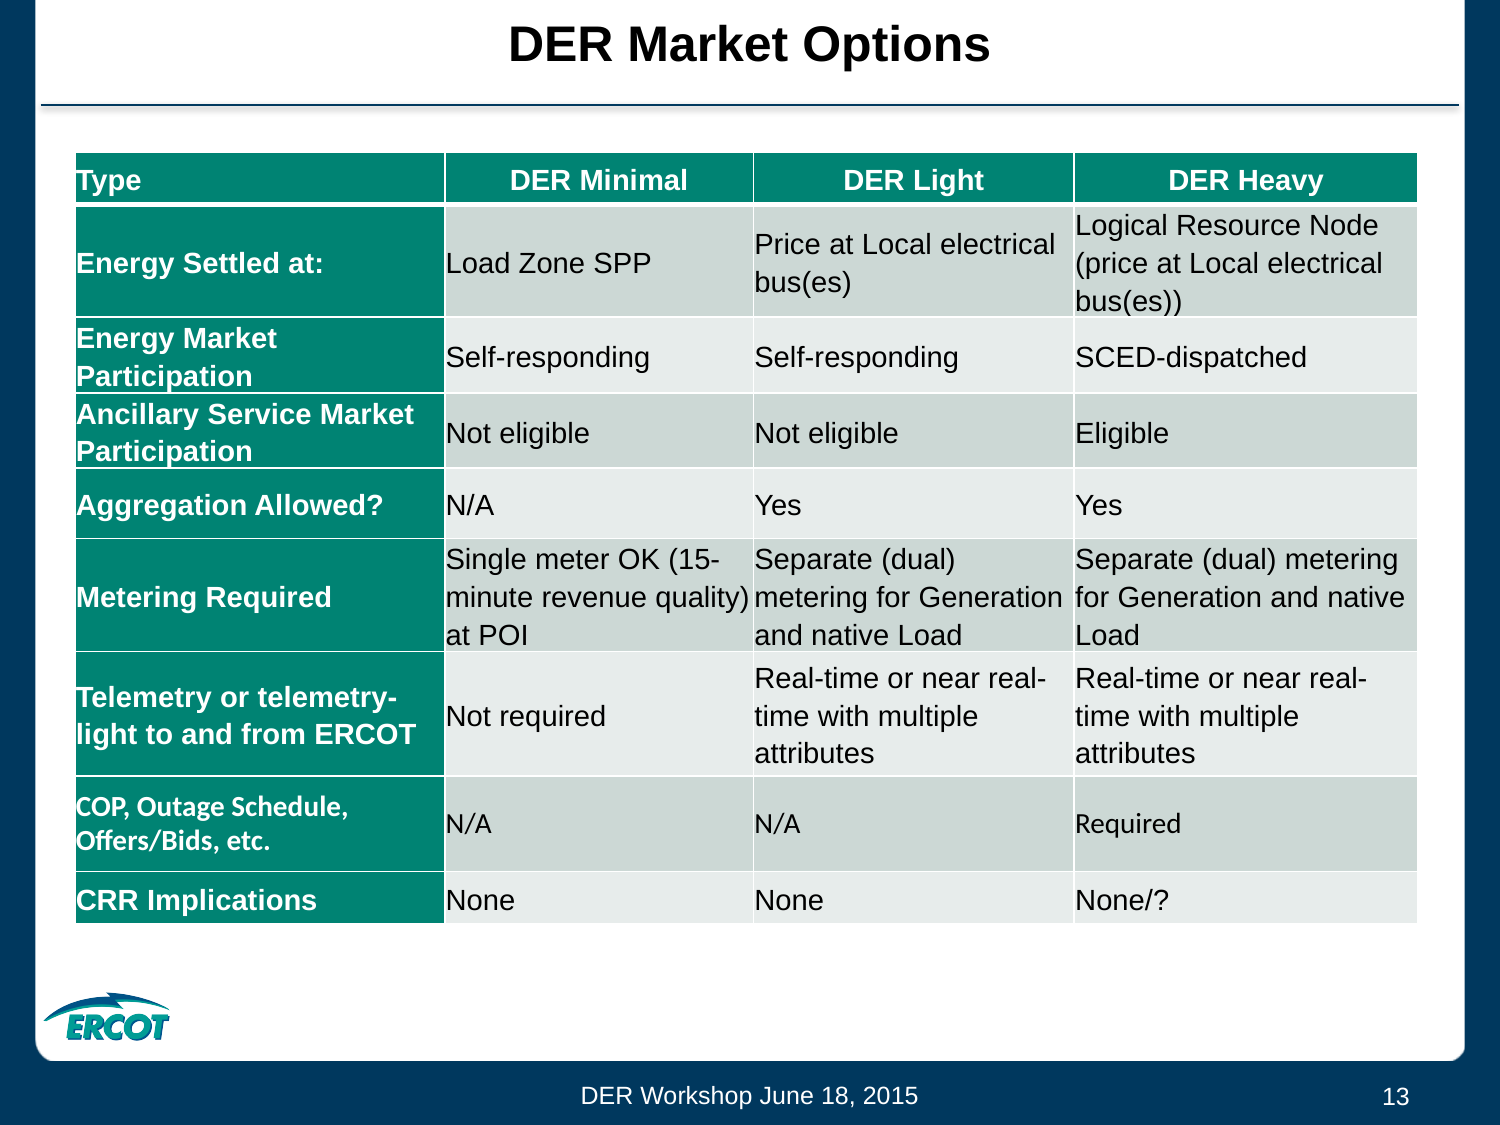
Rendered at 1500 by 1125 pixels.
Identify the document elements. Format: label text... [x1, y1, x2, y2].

table_cell N/A [754, 777, 1073, 871]
table_cell Separate (dual) metering for Generation and native Load [1075, 539, 1417, 651]
table_cell Ancillary Service Market Participation [76, 394, 444, 467]
table_cell Eligible [1075, 394, 1417, 467]
table_cell Price at Local electrical bus(es) [754, 207, 1073, 316]
table_header Type [76, 153, 444, 202]
table_header DER Heavy [1075, 153, 1417, 202]
table_cell Energy Settled at: [76, 207, 444, 316]
footer DER Workshop June 18, 2015 [512, 1065, 988, 1125]
table_cell Aggregation Allowed? [76, 469, 444, 538]
table_cell Energy Market Participation [76, 318, 444, 392]
table_cell None/? [1075, 872, 1417, 923]
table_cell CRR Implications [76, 872, 444, 923]
table_cell Not eligible [446, 394, 753, 467]
table_cell N/A [446, 469, 753, 538]
table_header DER Light [754, 153, 1073, 202]
table_cell COP, Outage Schedule, Offers/Bids, etc. [76, 777, 444, 871]
table_cell Self-responding [754, 318, 1073, 392]
table_cell None [754, 872, 1073, 923]
table_cell Logical Resource Node (price at Local electrical bus(es)) [1075, 207, 1417, 316]
table_cell Separate (dual) metering for Generation and native Load [754, 539, 1073, 651]
table_cell None [446, 872, 753, 923]
table_cell Yes [754, 469, 1073, 538]
picture [40, 988, 175, 1045]
table_cell Not required [446, 652, 753, 775]
title DER Market Options [75, 0, 1425, 109]
table_cell Real-time or near real-time with multiple attributes [1075, 652, 1417, 775]
table_cell Not eligible [754, 394, 1073, 467]
table_cell Single meter OK (15-minute revenue quality) at POI [446, 539, 753, 651]
slide_number 13 [1074, 1065, 1425, 1125]
table_cell Telemetry or telemetry-light to and from ERCOT [76, 652, 444, 775]
table_cell Load Zone SPP [446, 207, 753, 316]
table_cell Self-responding [446, 318, 753, 392]
table_header DER Minimal [446, 153, 753, 202]
table_cell Required [1075, 777, 1417, 871]
table_cell SCED-dispatched [1075, 318, 1417, 392]
table_cell Metering Required [76, 539, 444, 651]
table_cell N/A [446, 777, 753, 871]
table_cell Real-time or near real-time with multiple attributes [754, 652, 1073, 775]
table_cell Yes [1075, 469, 1417, 538]
